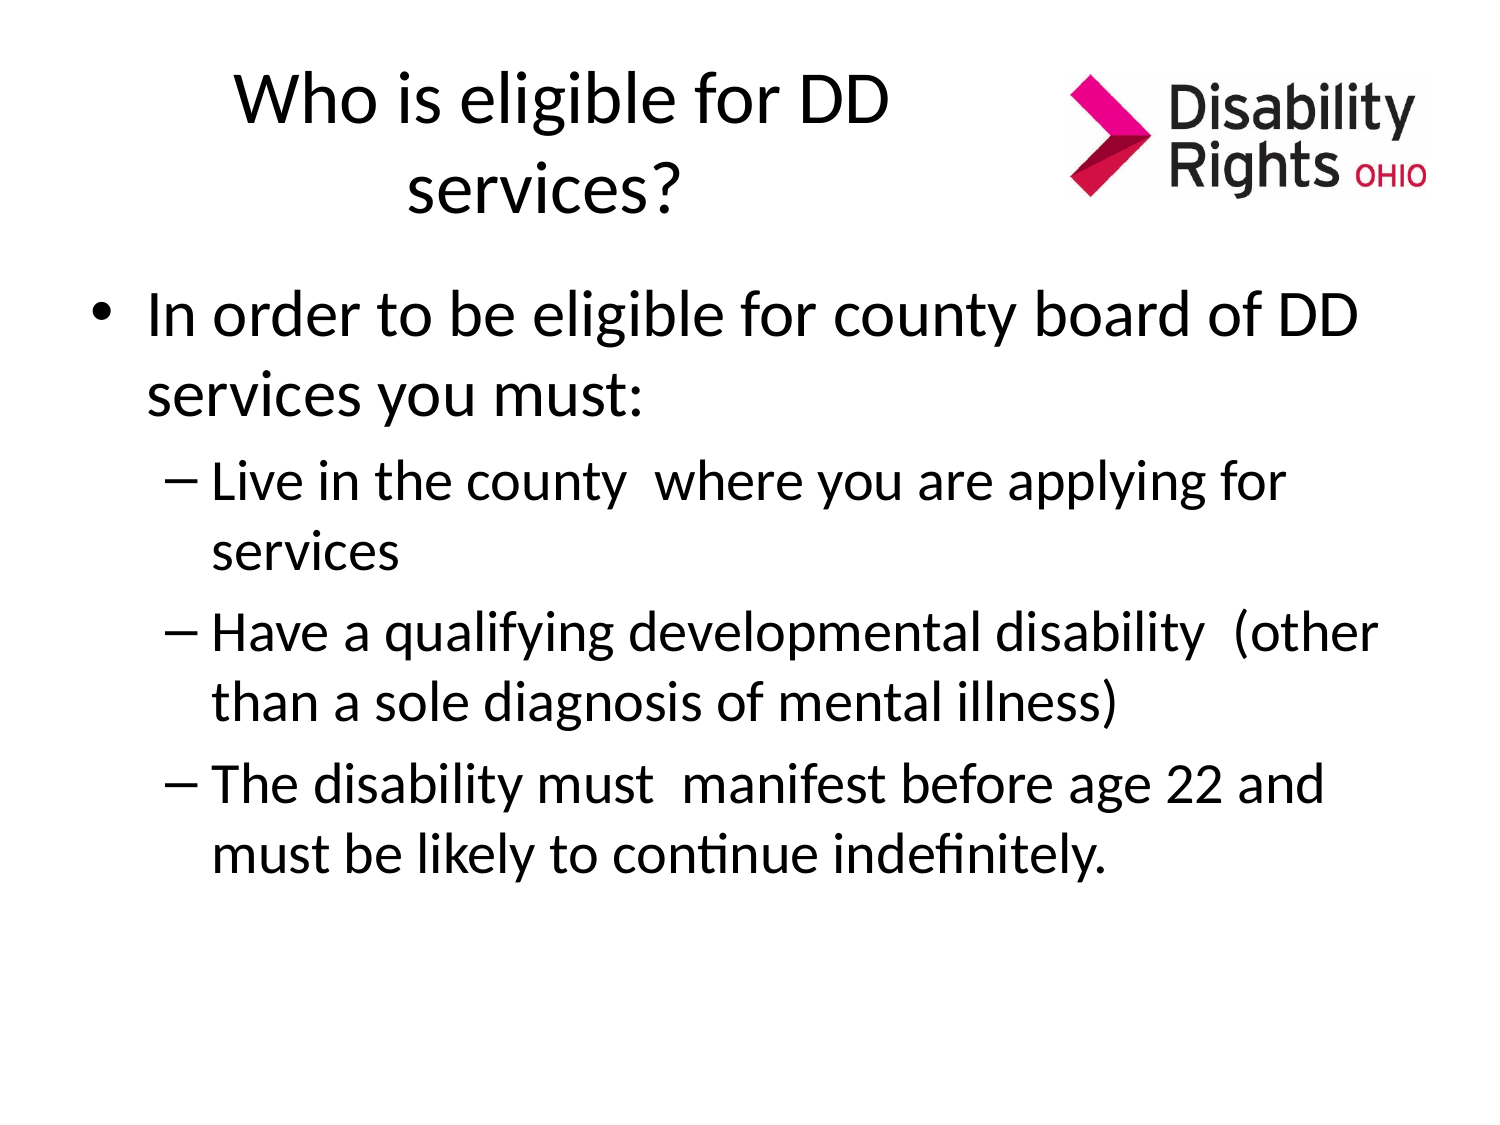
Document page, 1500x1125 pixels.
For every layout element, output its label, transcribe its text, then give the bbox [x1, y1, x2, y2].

list In order to be eligible for county board of DD services you must: Live in the county where you are applying for services Have a qualifying developmental disability (other than a sole diagnosis of mental illness) The disability must manifest before age 22 and must be likely to continue indefinitely. [75, 262, 1425, 1005]
picture [1070, 74, 1426, 200]
title Who is eligible for DD services? [75, 45, 1050, 233]
